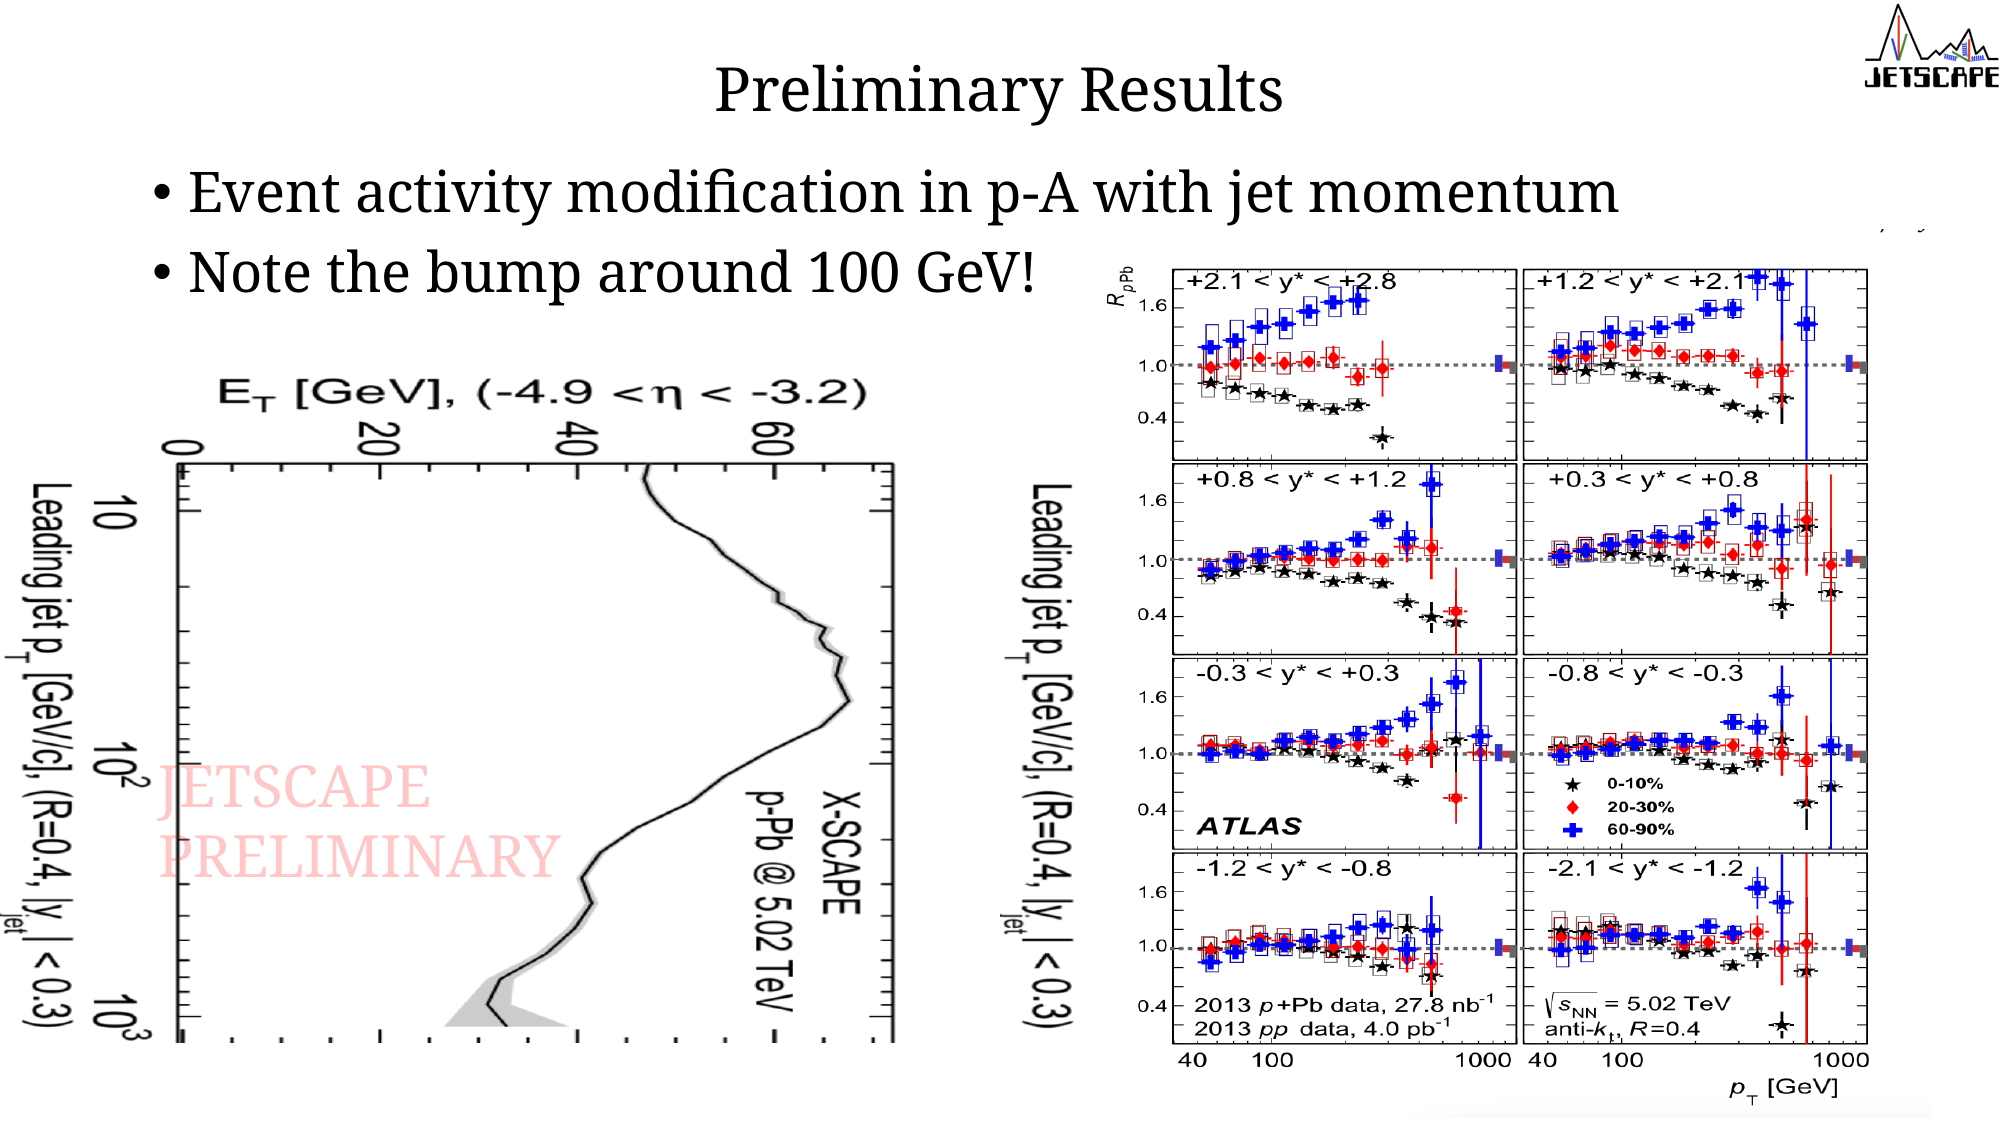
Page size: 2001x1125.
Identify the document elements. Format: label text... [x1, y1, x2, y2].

title Preliminary Results [137, 50, 1863, 132]
text_box Event activity modification in p-A with jet momentum Note the bump around 100 GeV! [137, 156, 1863, 314]
picture [1857, 0, 2001, 95]
picture [1081, 229, 1932, 1125]
picture [112, 255, 788, 1125]
